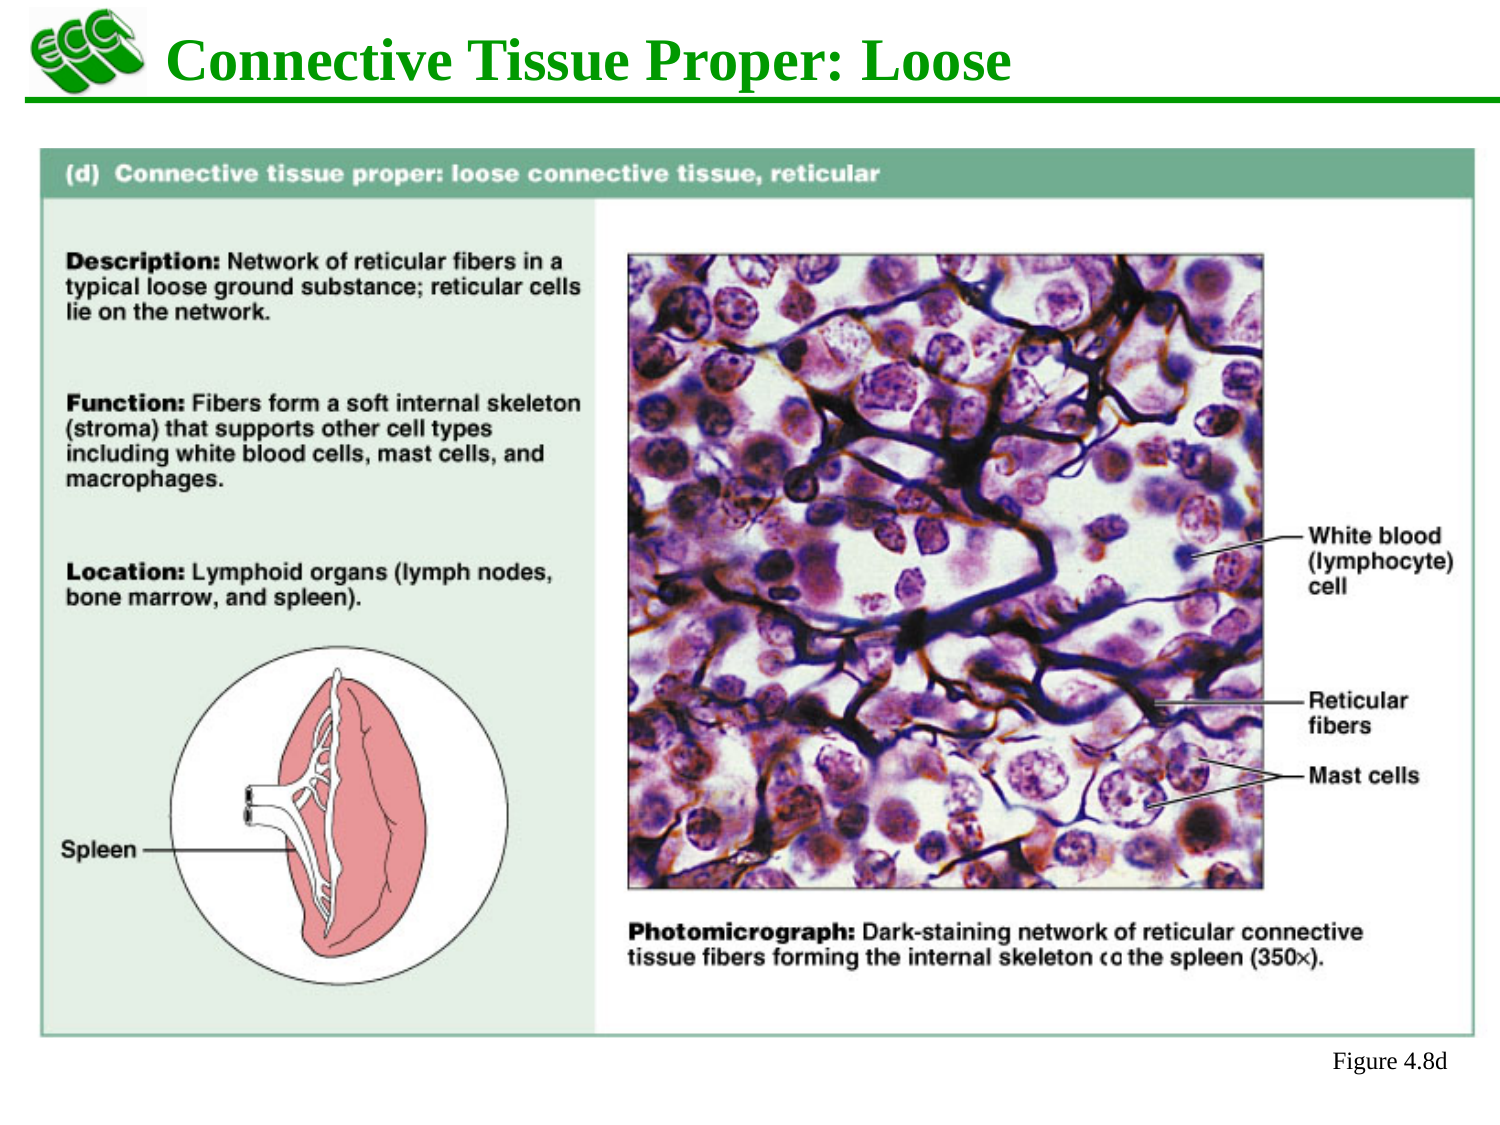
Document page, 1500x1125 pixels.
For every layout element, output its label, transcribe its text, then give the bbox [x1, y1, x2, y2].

picture [29, 7, 147, 96]
title Connective Tissue Proper: Loose [149, 12, 1463, 113]
picture [24, 148, 1488, 1038]
text_box Figure 4.8d [1200, 1046, 1463, 1083]
